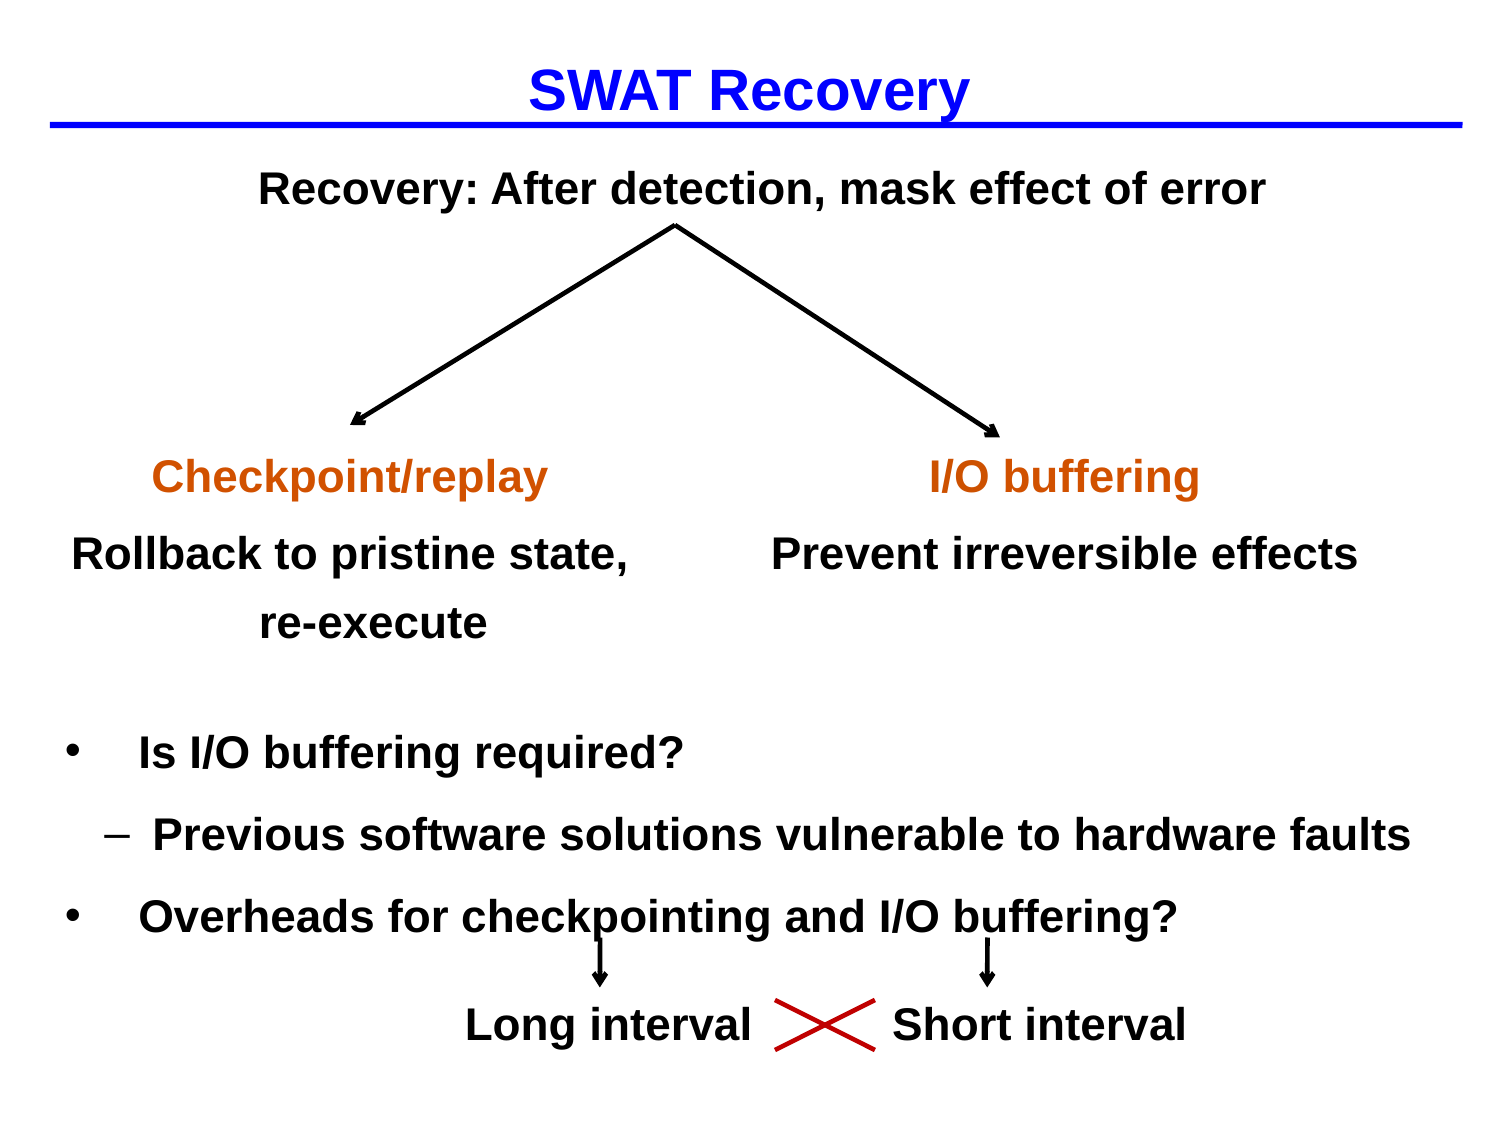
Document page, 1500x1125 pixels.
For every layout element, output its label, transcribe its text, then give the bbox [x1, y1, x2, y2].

text_box Long interval Short interval [450, 987, 1250, 1058]
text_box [674, 224, 1001, 438]
text_box I/O buffering Prevent irreversible effects [712, 425, 1418, 675]
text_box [774, 999, 876, 1051]
list Recovery: After detection, mask effect of error [37, 137, 1500, 226]
title SWAT Recovery [0, 24, 1500, 151]
text_box Is I/O buffering required? Previous software solutions vulnerable to hardware faults Overheads for checkpointing and I/O buffering? [49, 687, 1475, 1010]
text_box Checkpoint/replay Rollback to pristine state, re-execute [24, 425, 675, 675]
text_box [349, 224, 673, 426]
